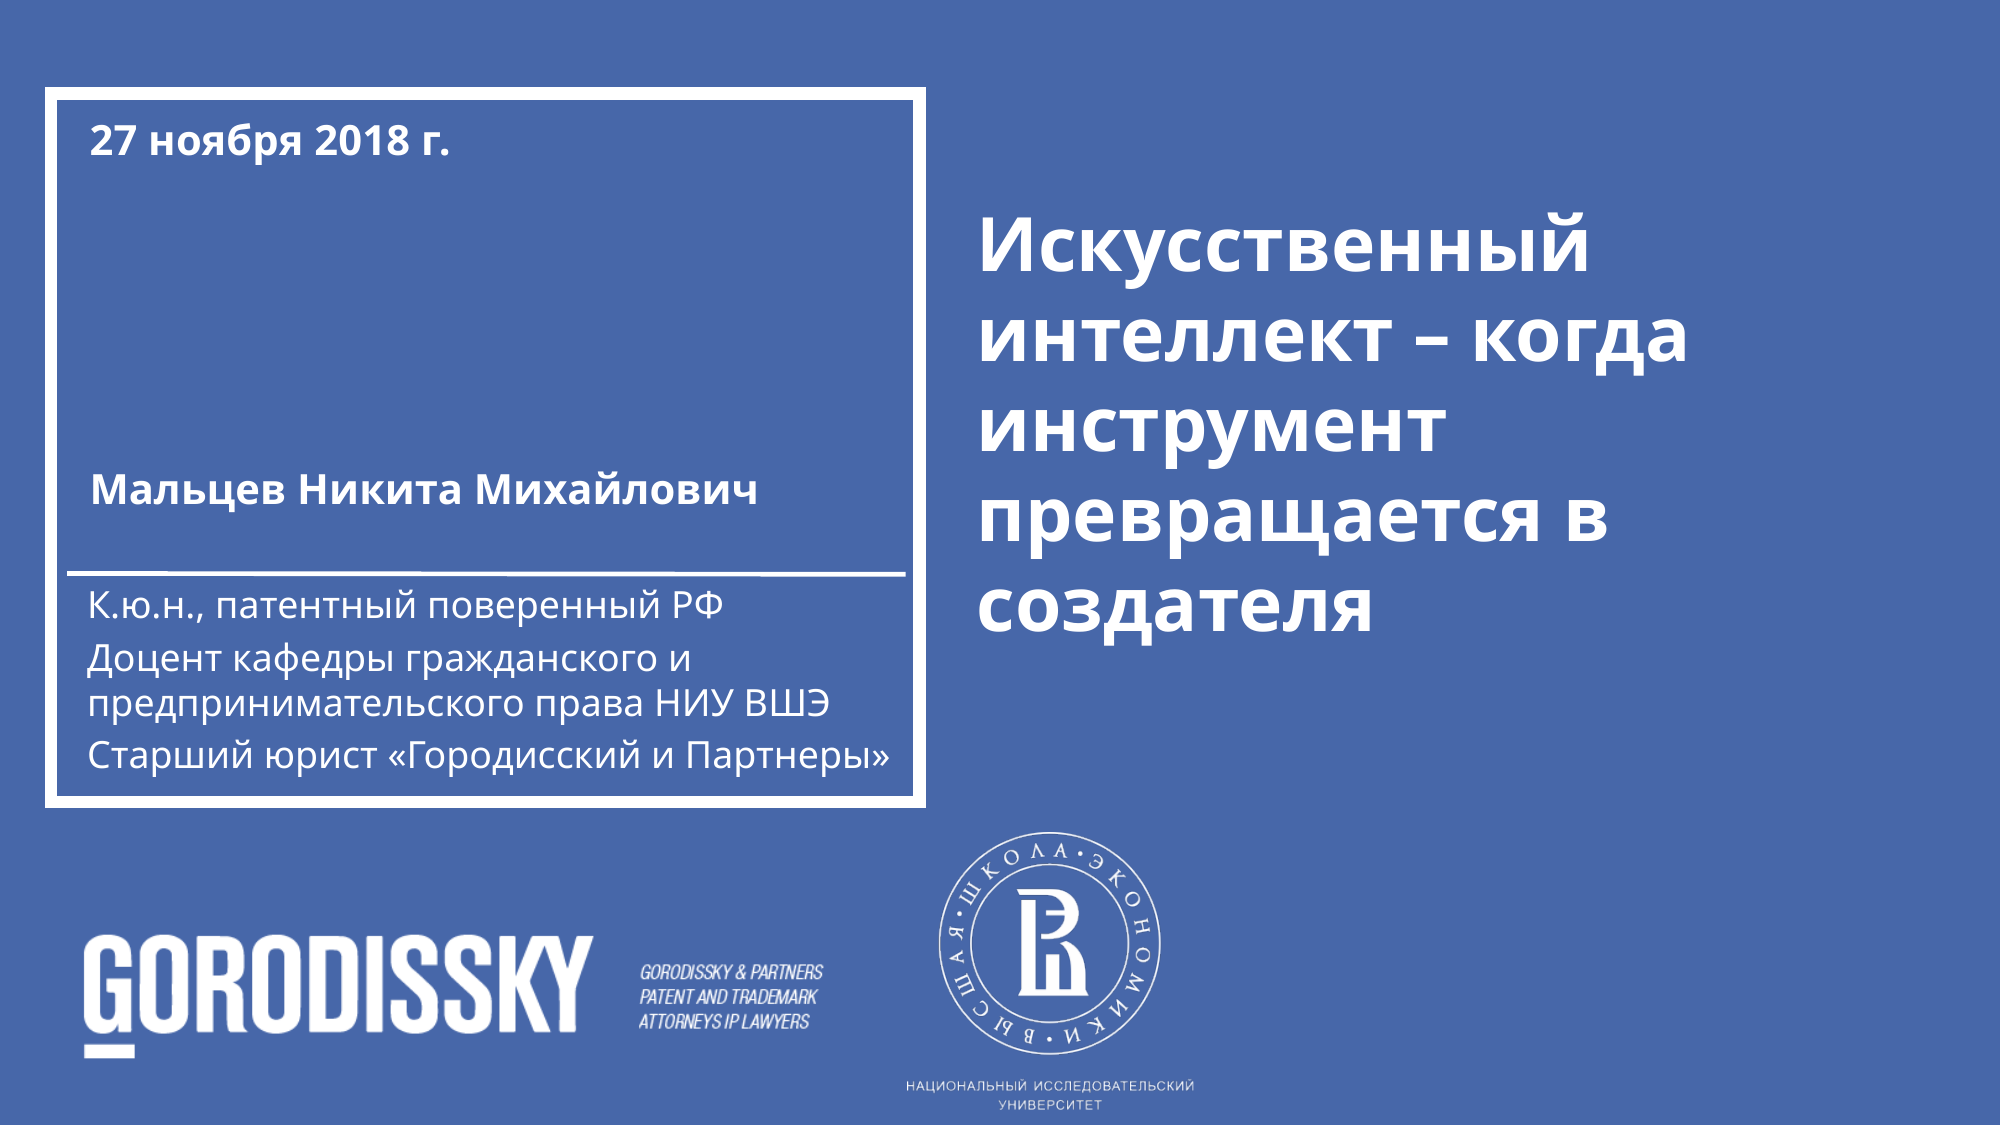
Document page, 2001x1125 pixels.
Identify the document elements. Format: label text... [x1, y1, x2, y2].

list Искусственный интеллект – когда инструмент превращается в создателя [965, 191, 1924, 611]
list 27 ноября 2018 г. Мальцев Никита Михайлович [78, 107, 888, 427]
list К.ю.н., патентный поверенный РФ Доцент кафедры гражданского и предпринимательского права НИУ ВШЭ Старший юрист «Городисский и Партнеры» [75, 575, 908, 759]
picture [73, 832, 1195, 1110]
